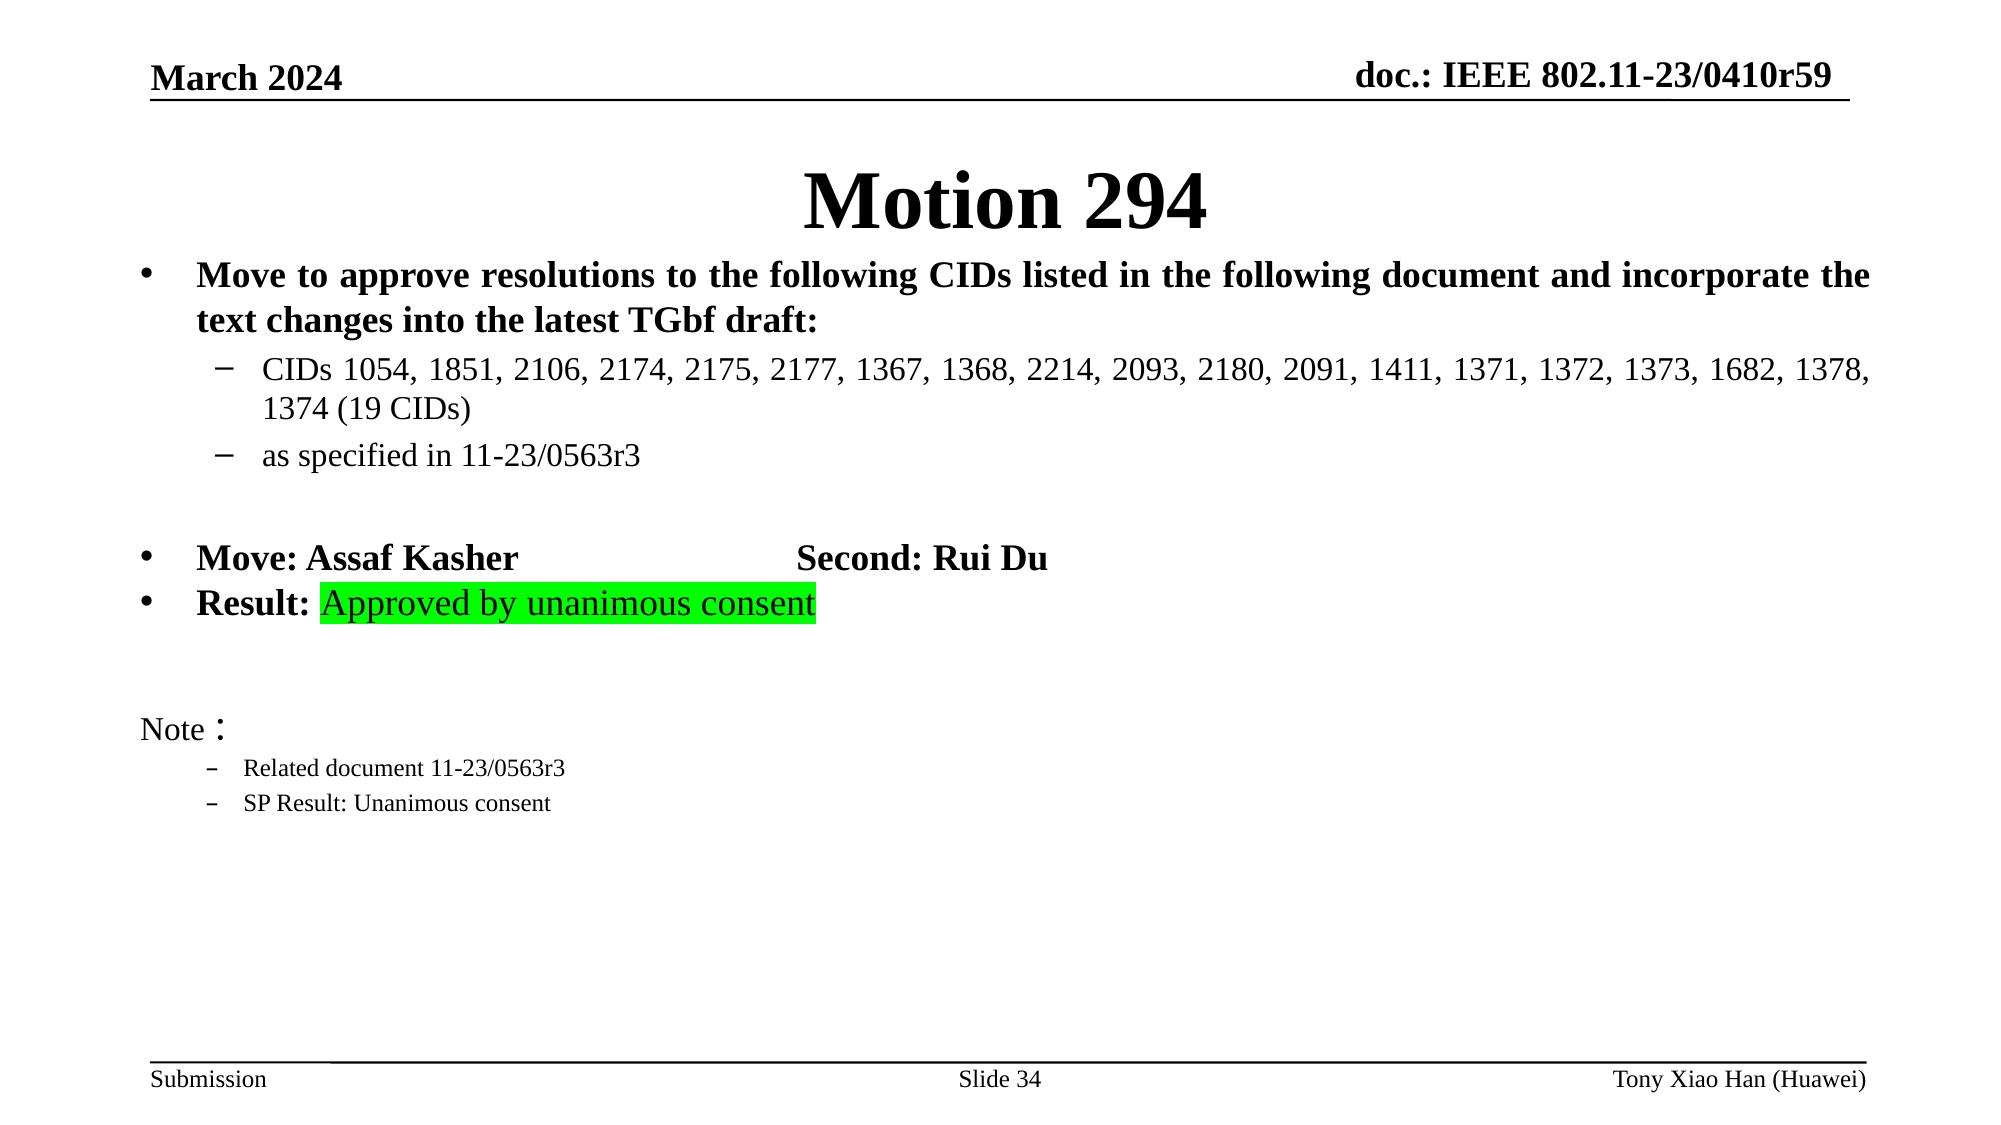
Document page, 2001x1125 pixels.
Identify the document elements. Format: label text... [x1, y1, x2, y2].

text_box Move to approve resolutions to the following CIDs listed in the following document and incorporate the text changes into the latest TGbf draft: CIDs 1054, 1851, 2106, 2174, 2175, 2177, 1367, 1368, 2214, 2093, 2180, 2091, 1411, 1371, 1372, 1373, 1682, 1378, 1374 (19 CIDs) as specified in 11-23/0563r3 Move: Assaf Kasher Second: Rui Du Result: Approved by unanimous consent Note： Related document 11-23/0563r3 SP Result: Unanimous consent [125, 212, 1888, 900]
text_box Motion 294 [368, 137, 1644, 212]
